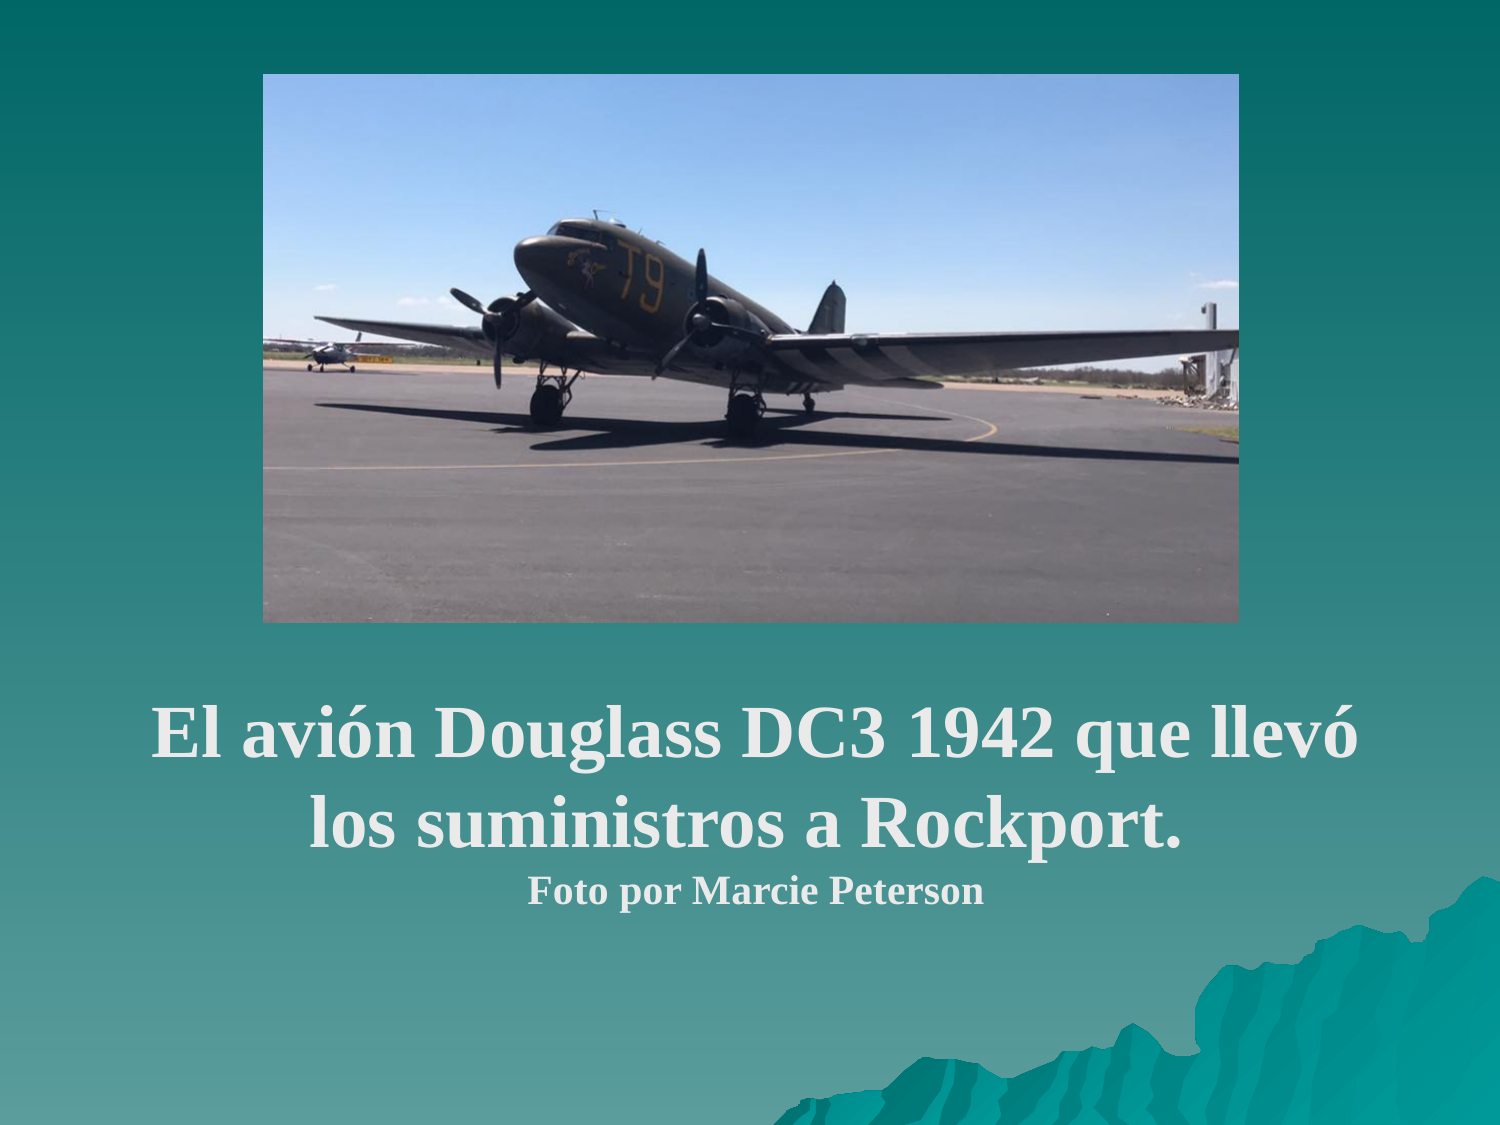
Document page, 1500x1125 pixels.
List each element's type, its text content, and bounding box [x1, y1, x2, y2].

text_box El avión Douglass DC3 1942 que llevó los suministros a Rockport. Foto por Marcie Peterson [49, 675, 1463, 920]
picture [263, 74, 1239, 624]
